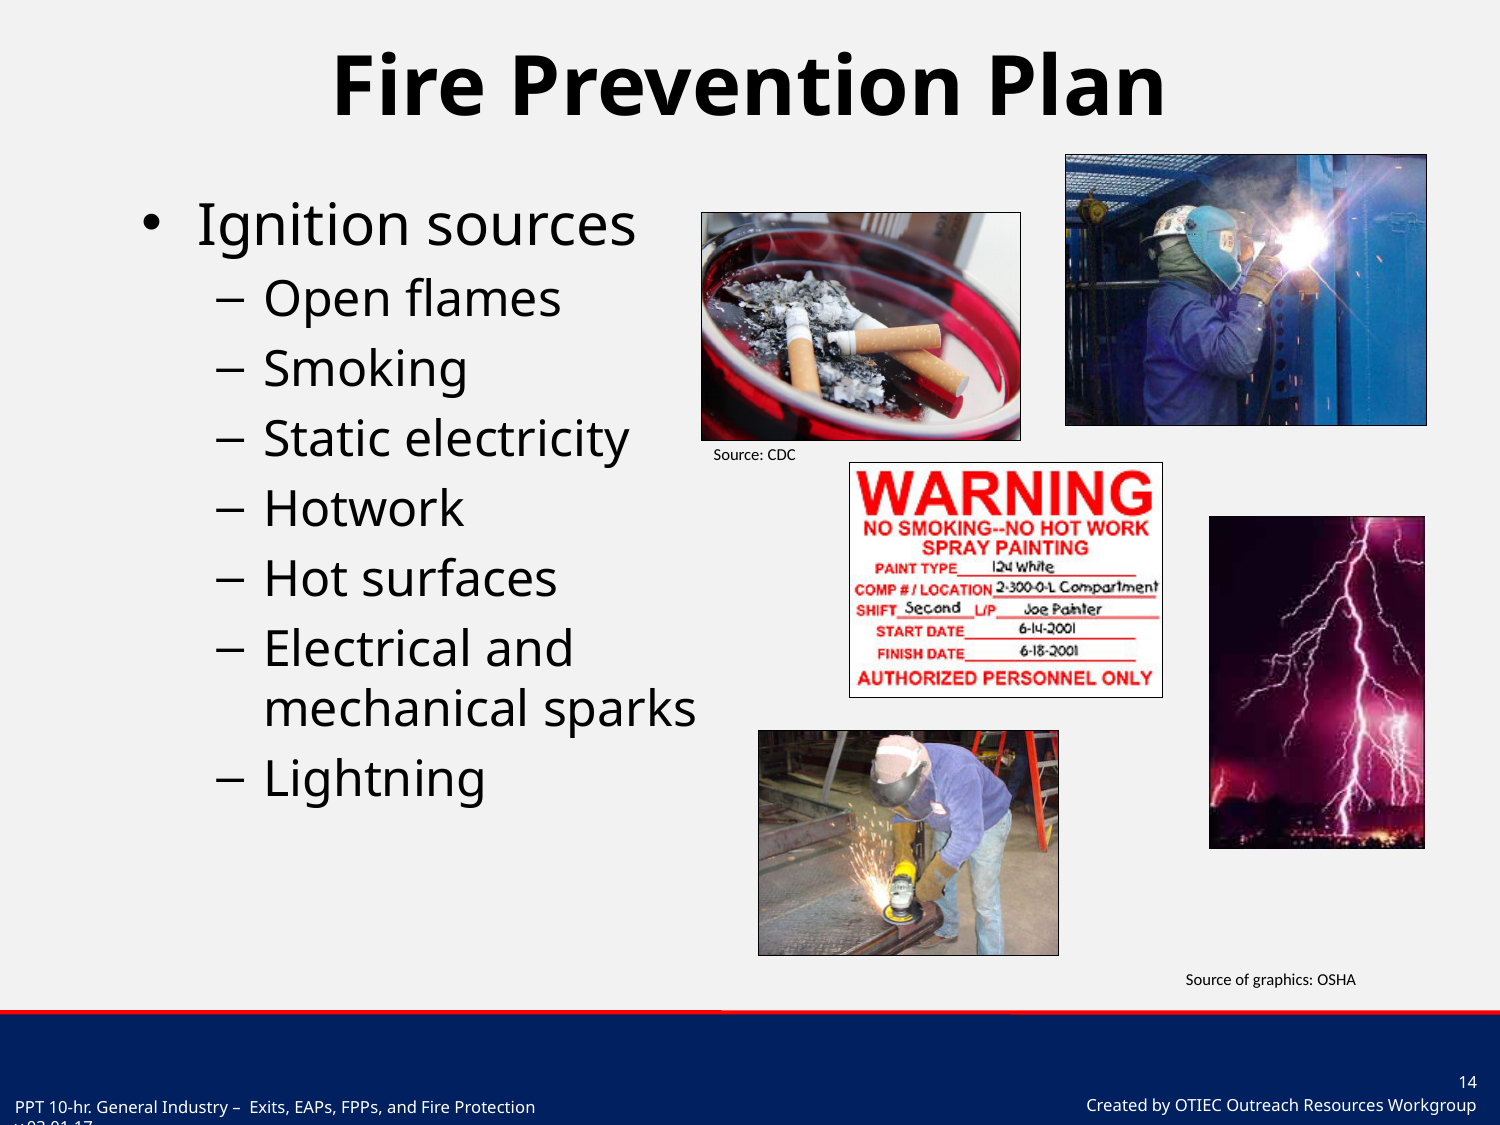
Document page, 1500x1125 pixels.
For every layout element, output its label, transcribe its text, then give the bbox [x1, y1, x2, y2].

text_box Source of graphics: OSHA [1101, 961, 1372, 997]
picture [700, 212, 1021, 441]
picture [1209, 516, 1425, 849]
picture [849, 462, 1163, 698]
list Ignition sources Open flames Smoking Static electricity Hotwork Hot surfaces Electrical and mechanical sparks Lightning [126, 179, 750, 937]
picture [1065, 154, 1427, 426]
picture [758, 730, 1060, 956]
title Fire Prevention Plan [75, 24, 1425, 213]
text_box Source: CDC [673, 436, 811, 472]
